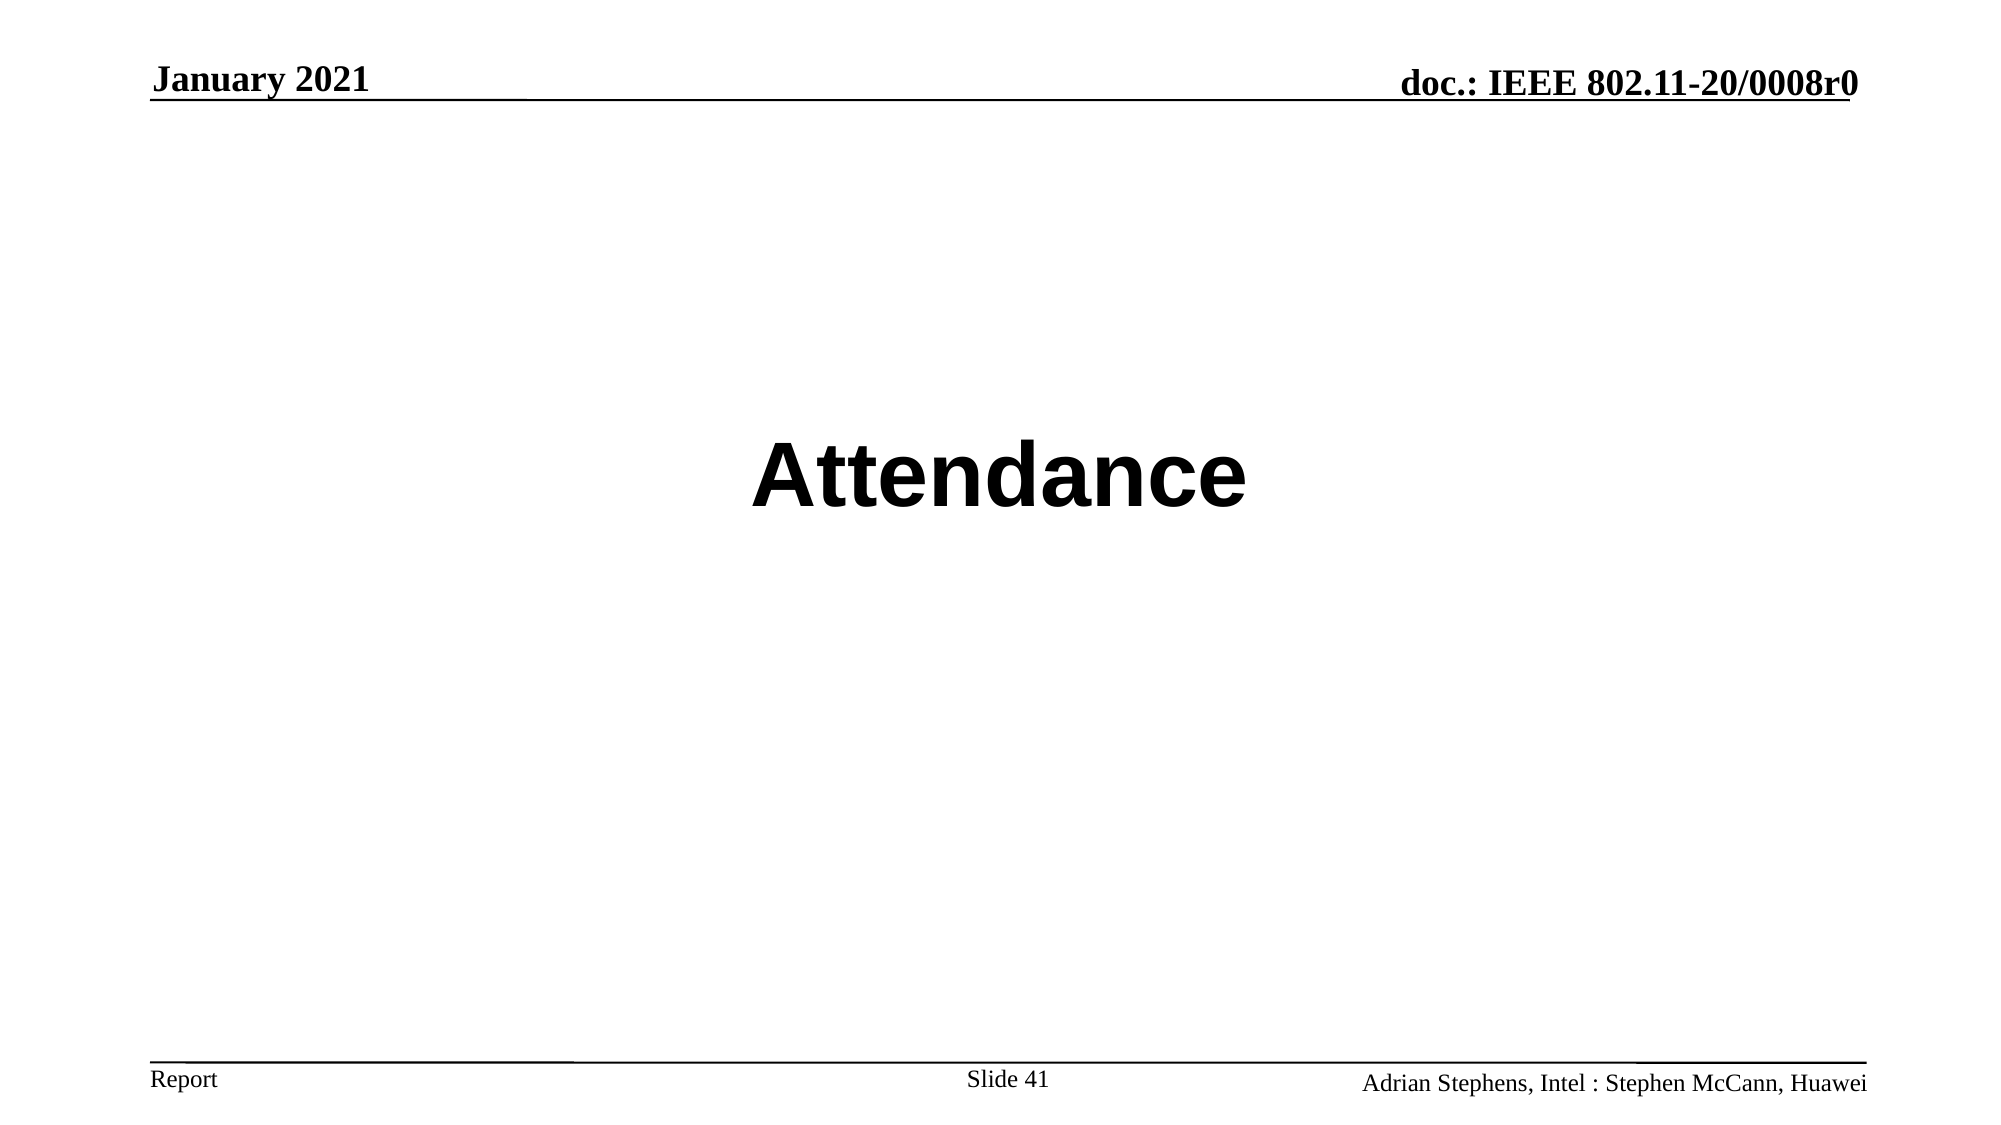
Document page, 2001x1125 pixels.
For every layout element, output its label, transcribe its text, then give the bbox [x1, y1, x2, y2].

slide_number Slide 41 [950, 1061, 1067, 1123]
title Attendance [149, 349, 1851, 591]
footer Adrian Stephens, Intel : Stephen McCann, Huawei [1306, 1066, 1869, 1108]
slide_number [152, 54, 563, 100]
